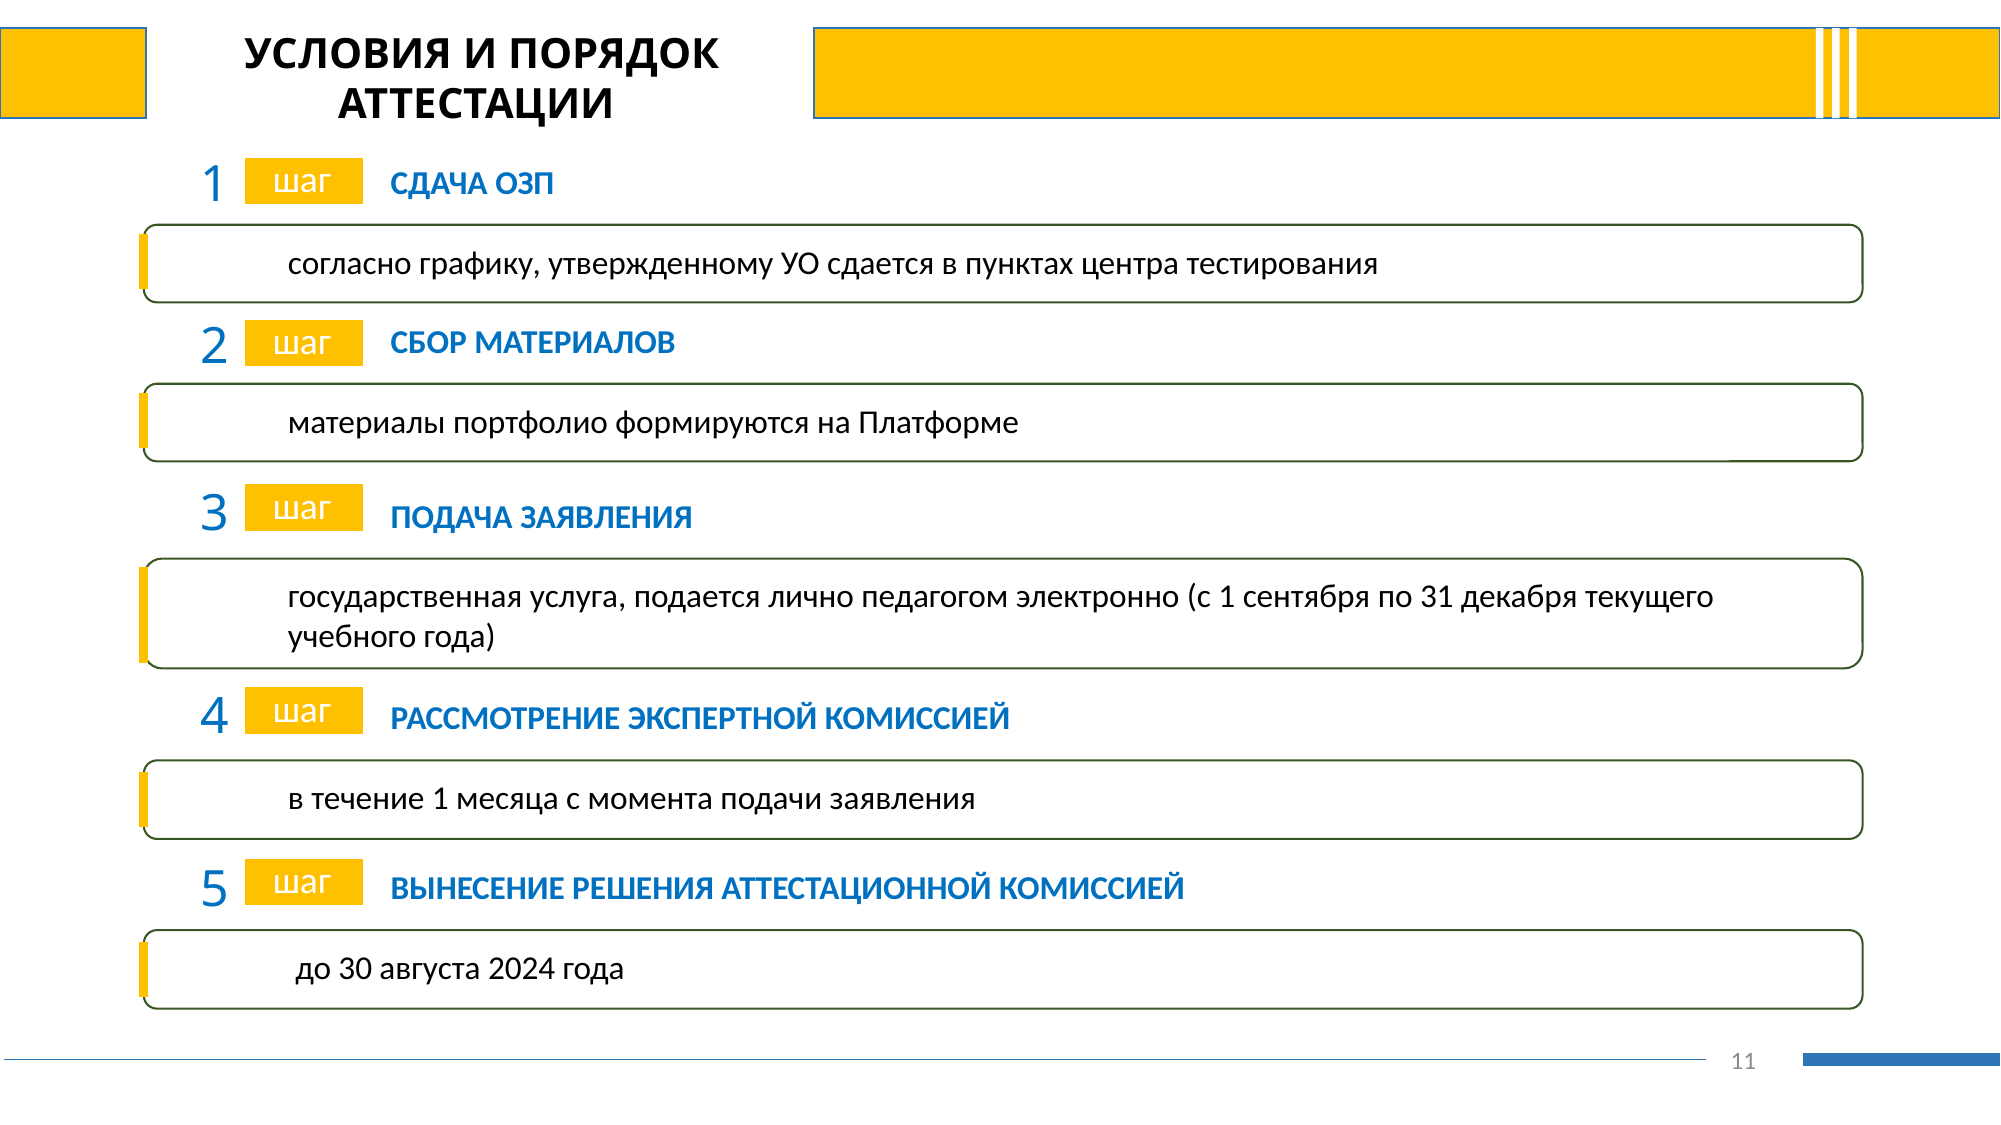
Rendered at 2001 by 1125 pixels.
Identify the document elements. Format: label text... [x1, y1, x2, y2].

text_box [245, 484, 258, 531]
text_box согласно графику, утвержденному УО сдается в пунктах центра тестирования [273, 233, 1833, 289]
text_box [142, 929, 1864, 1010]
text_box [347, 158, 363, 204]
text_box [1815, 27, 1824, 119]
text_box [145, 557, 1864, 670]
text_box [1858, 28, 2000, 119]
text_box [347, 859, 363, 905]
text_box [142, 223, 1864, 304]
text_box 2 [185, 306, 244, 381]
text_box 5 [185, 848, 244, 924]
text_box [245, 158, 258, 204]
text_box [1824, 28, 1831, 119]
text_box [813, 28, 1815, 119]
text_box [245, 859, 258, 905]
text_box [347, 687, 363, 734]
text_box ВЫНЕСЕНИЕ РЕШЕНИЯ АТТЕСТАЦИОННОЙ КОМИССИЕЙ [375, 859, 1787, 914]
text_box шаг [258, 677, 347, 738]
text_box 4 [185, 676, 244, 751]
text_box [1841, 28, 1848, 119]
text_box ПОДАЧА ЗАЯВЛЕНИЯ [375, 487, 1787, 543]
slide_number 11 [1321, 1029, 1772, 1090]
text_box шаг [258, 848, 347, 909]
text_box [245, 320, 258, 366]
text_box СБОР МАТЕРИАЛОВ [375, 312, 1787, 368]
text_box шаг [258, 310, 347, 370]
text_box СДАЧА ОЗП [375, 153, 1787, 209]
text_box шаг [258, 147, 347, 208]
text_box [142, 759, 1864, 840]
text_box [0, 28, 147, 119]
text_box в течение 1 месяца с момента подачи заявления [273, 769, 1840, 824]
text_box [1831, 27, 1841, 119]
text_box [347, 484, 363, 531]
text_box 1 [185, 143, 244, 219]
text_box 3 [185, 473, 244, 548]
text_box [142, 382, 1864, 463]
text_box шаг [258, 474, 347, 535]
text_box [1848, 27, 1858, 119]
text_box [245, 687, 258, 734]
text_box материалы портфолио формируются на Платформе [273, 392, 1833, 448]
text_box [347, 320, 363, 366]
text_box до 30 августа 2024 года [273, 938, 1840, 994]
text_box РАССМОТРЕНИЕ ЭКСПЕРТНОЙ КОМИССИЕЙ [375, 689, 1787, 744]
text_box государственная услуга, подается лично педагогом электронно (с 1 сентября по 31 декабря текущего учебного года) [273, 567, 1840, 662]
text_box УСЛОВИЯ И ПОРЯДОК АТТЕСТАЦИИ [155, 41, 810, 112]
